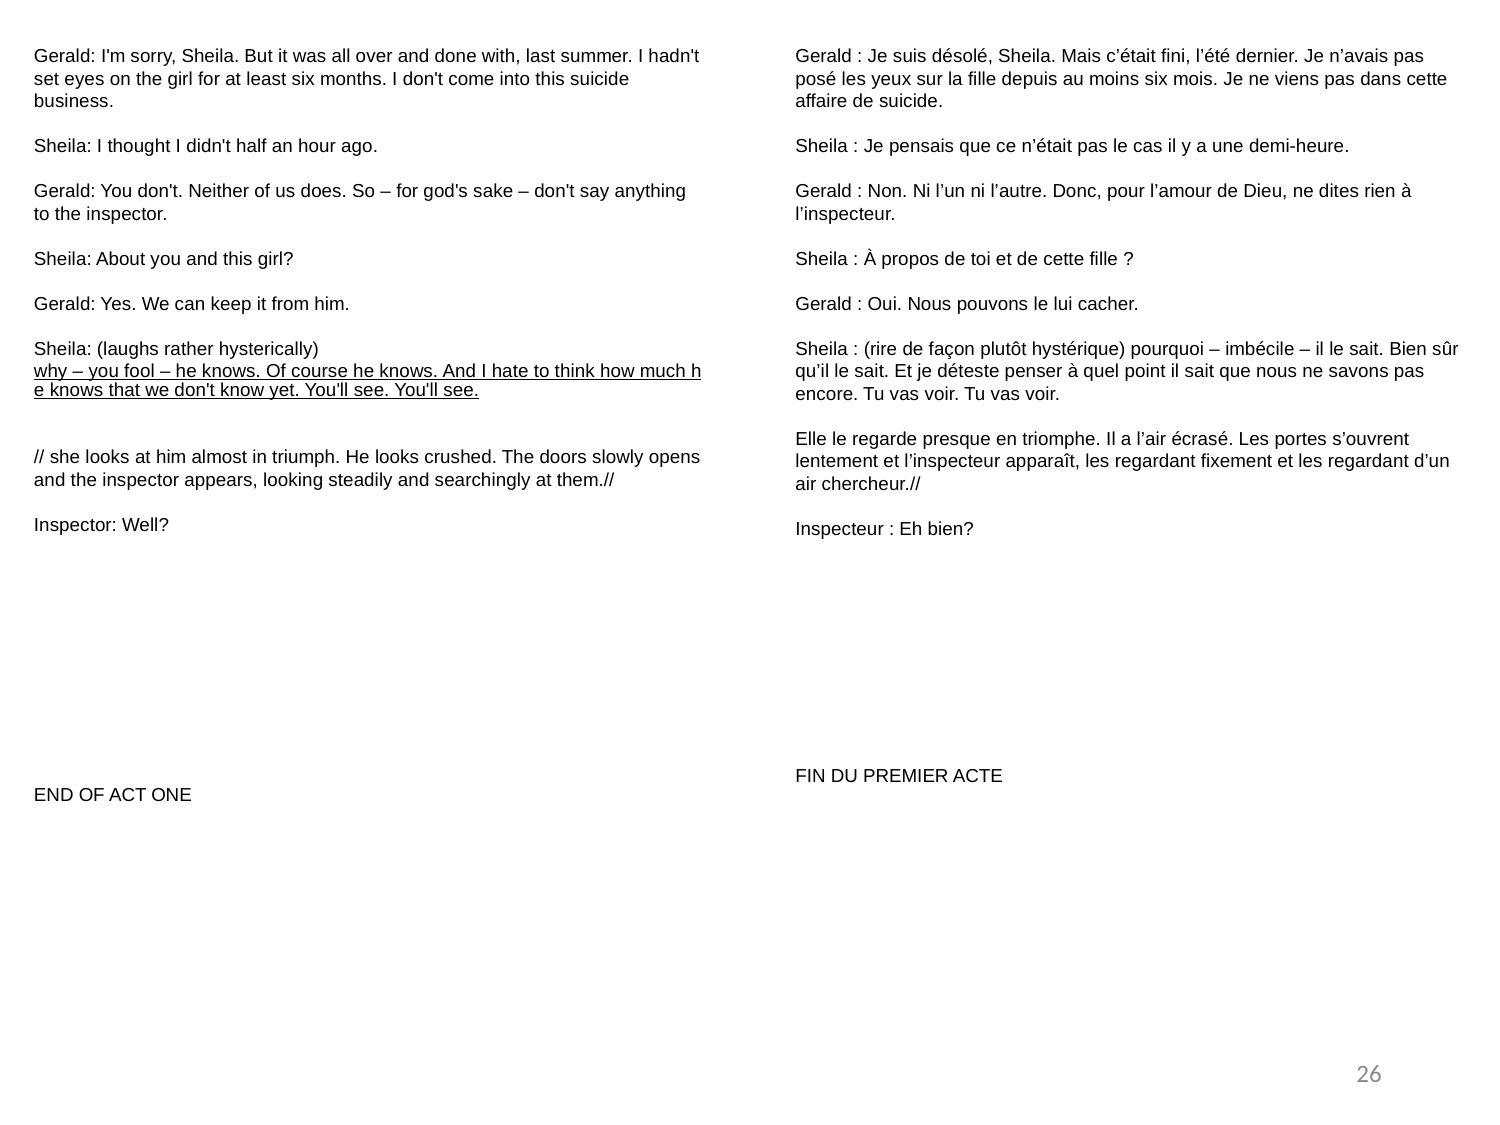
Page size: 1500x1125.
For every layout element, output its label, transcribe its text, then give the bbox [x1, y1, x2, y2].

text_box Gerald: I'm sorry, Sheila. But it was all over and done with, last summer. I hadn't set eyes on the girl for at least six months. I don't come into this suicide business. Sheila: I thought I didn't half an hour ago. Gerald: You don't. Neither of us does. So – for god's sake – don't say anything to the inspector. Sheila: About you and this girl? Gerald: Yes. We can keep it from him. Sheila: (laughs rather hysterically) why – you fool – he knows. Of course he knows. And I hate to think how much he knows that we don't know yet. You'll see. You'll see. // she looks at him almost in triumph. He looks crushed. The doors slowly opens and the inspector appears, looking steadily and searchingly at them.// Inspector: Well? END OF ACT ONE [33, 43, 705, 787]
text_box Gerald : Je suis désolé, Sheila. Mais c’était fini, l’été dernier. Je n’avais pas posé les yeux sur la fille depuis au moins six mois. Je ne viens pas dans cette affaire de suicide. Sheila : Je pensais que ce n’était pas le cas il y a une demi-heure. Gerald : Non. Ni l’un ni l’autre. Donc, pour l’amour de Dieu, ne dites rien à l’inspecteur. Sheila : À propos de toi et de cette fille ? Gerald : Oui. Nous pouvons le lui cacher. Sheila : (rire de façon plutôt hystérique) pourquoi – imbécile – il le sait. Bien sûr qu’il le sait. Et je déteste penser à quel point il sait que nous ne savons pas encore. Tu vas voir. Tu vas voir. Elle le regarde presque en triomphe. Il a l’air écrasé. Les portes s’ouvrent lentement et l’inspecteur apparaît, les regardant fixement et les regardant d’un air chercheur.// Inspecteur : Eh bien? FIN DU PREMIER ACTE [795, 44, 1466, 810]
slide_number 26 [1059, 1042, 1397, 1103]
